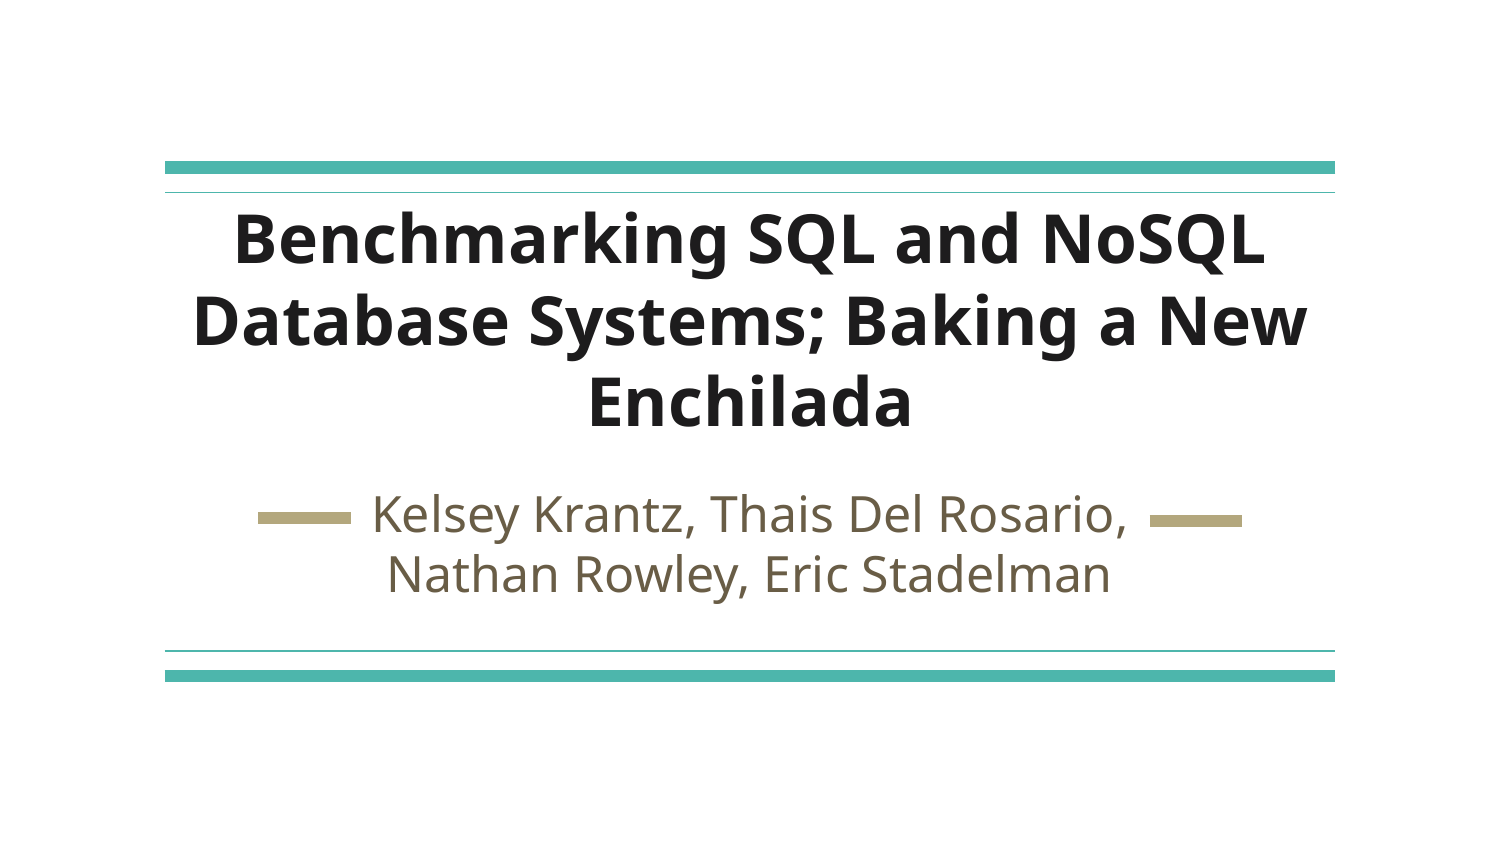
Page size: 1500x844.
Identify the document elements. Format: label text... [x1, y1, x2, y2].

title Benchmarking SQL and NoSQL Database Systems; Baking a New Enchilada [164, 287, 1336, 456]
subtitle Kelsey Krantz, Thais Del Rosario, Nathan Rowley, Eric Stadelman [350, 467, 1150, 598]
